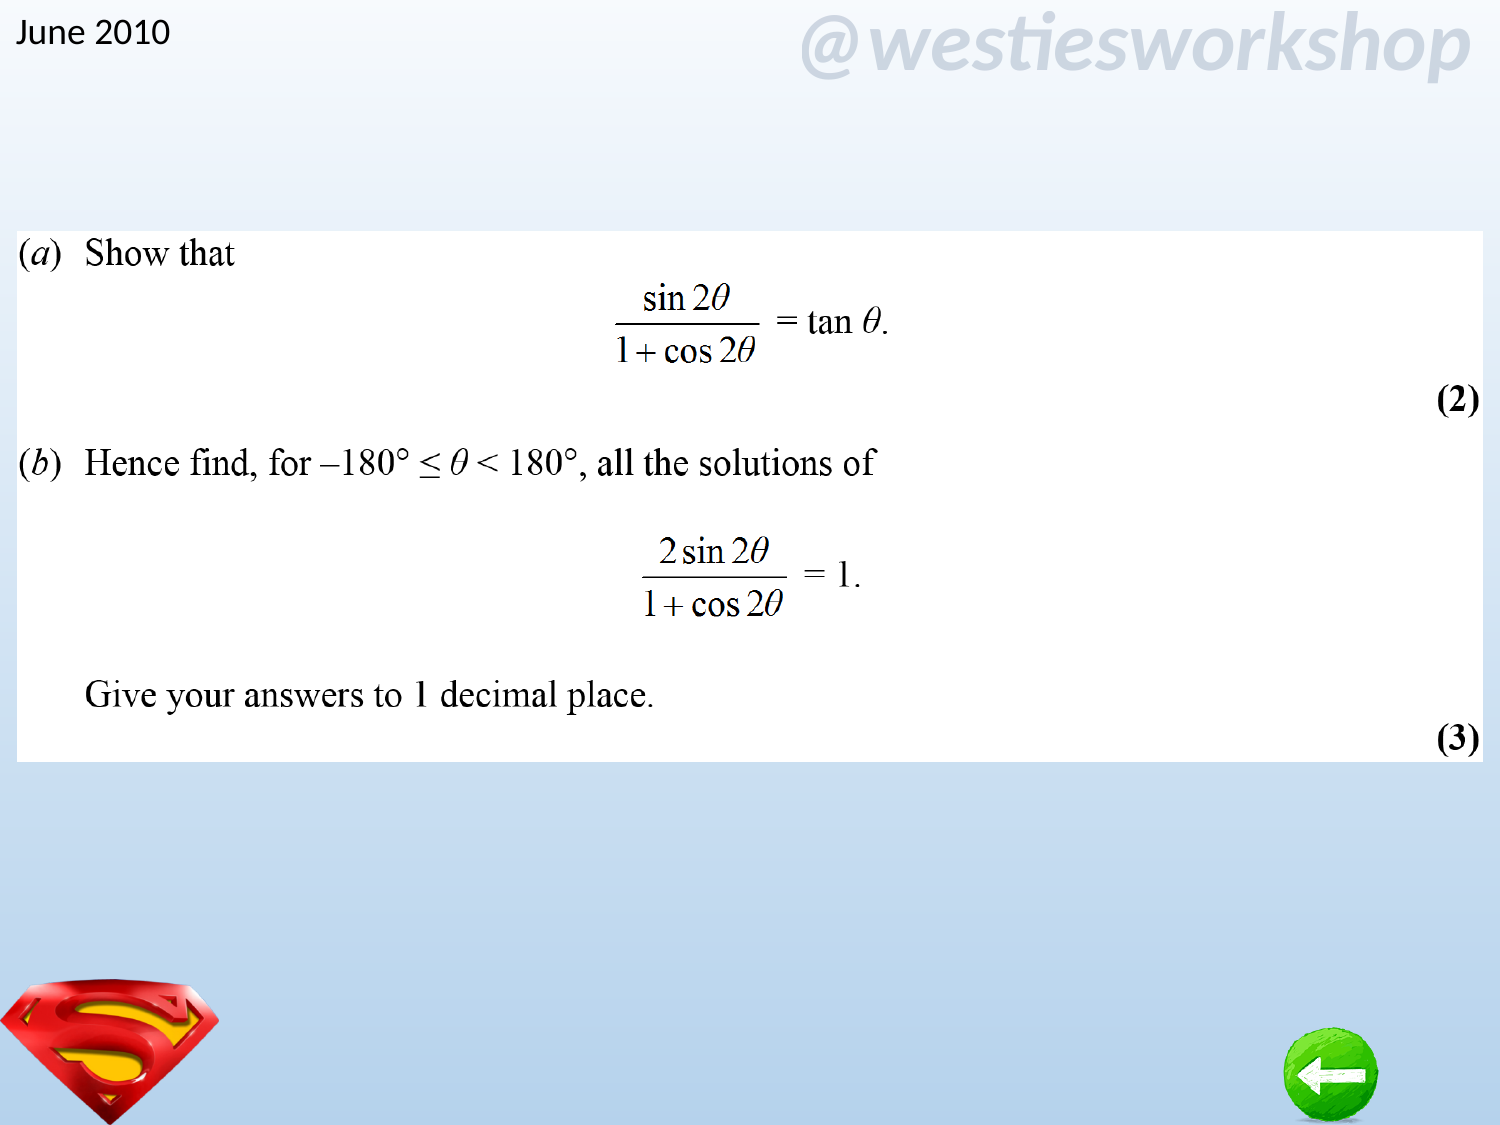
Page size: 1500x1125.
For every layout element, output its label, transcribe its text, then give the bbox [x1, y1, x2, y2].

text_box June 2010 [1, 0, 186, 60]
picture [17, 231, 1483, 762]
picture [0, 979, 219, 1125]
picture [1281, 1027, 1380, 1125]
